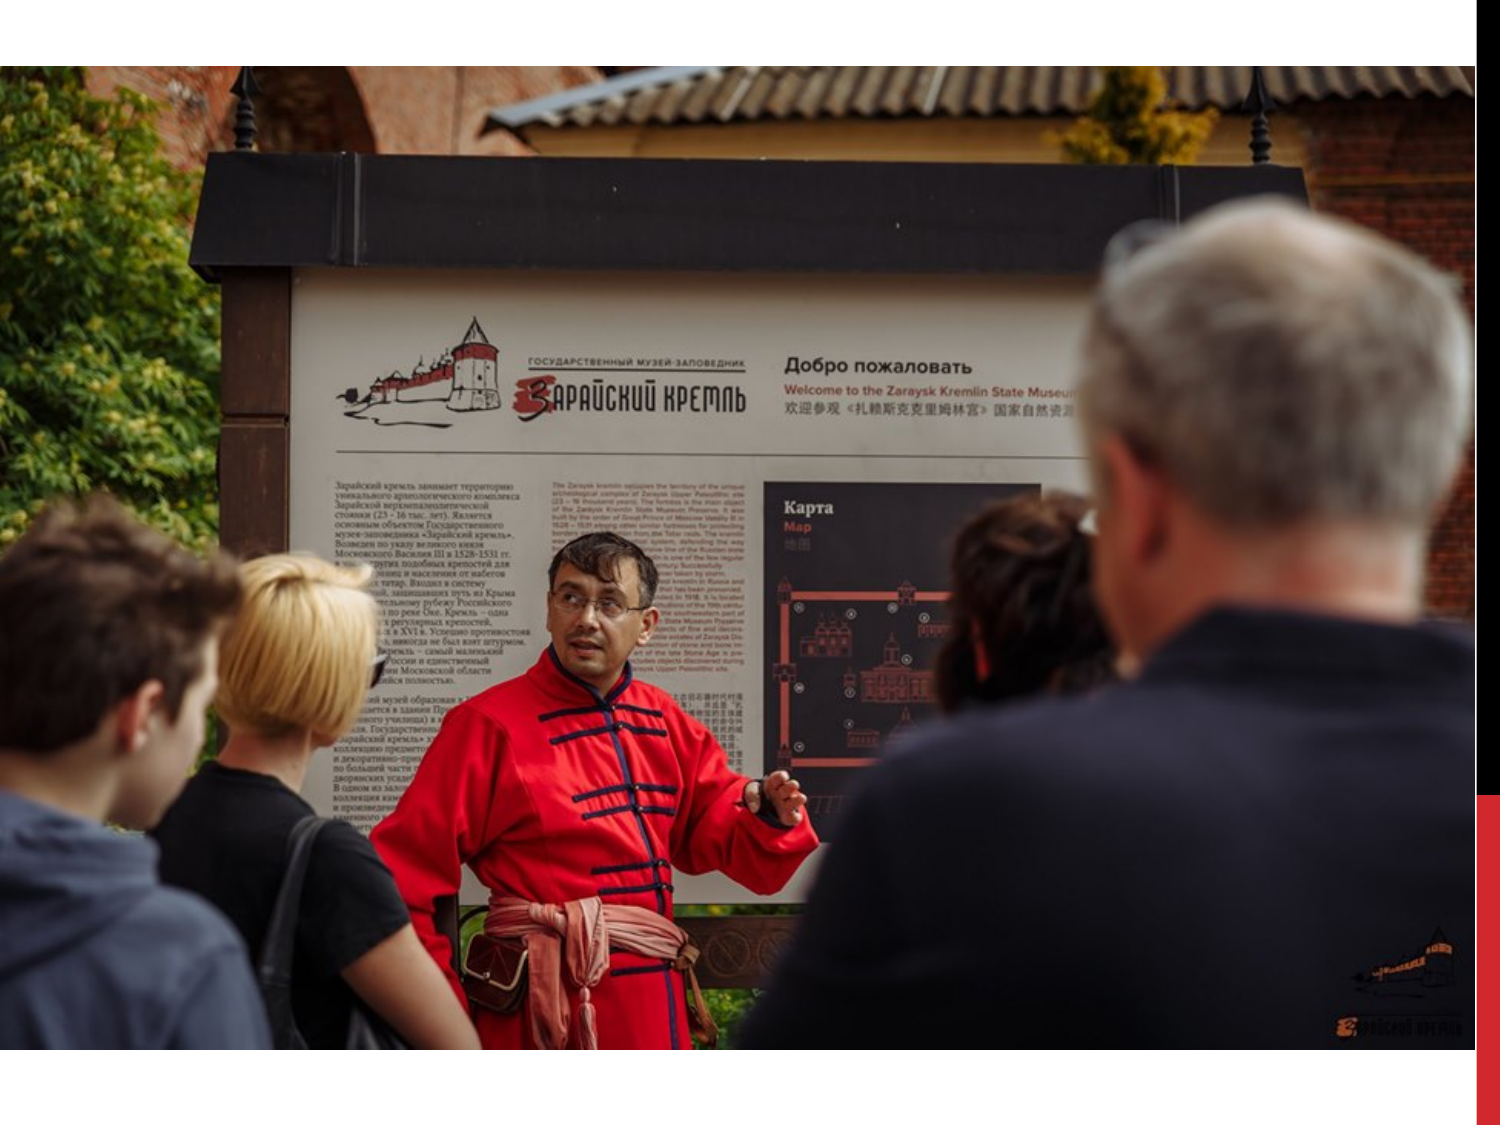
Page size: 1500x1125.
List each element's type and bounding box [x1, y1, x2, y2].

picture [0, 65, 1475, 1050]
